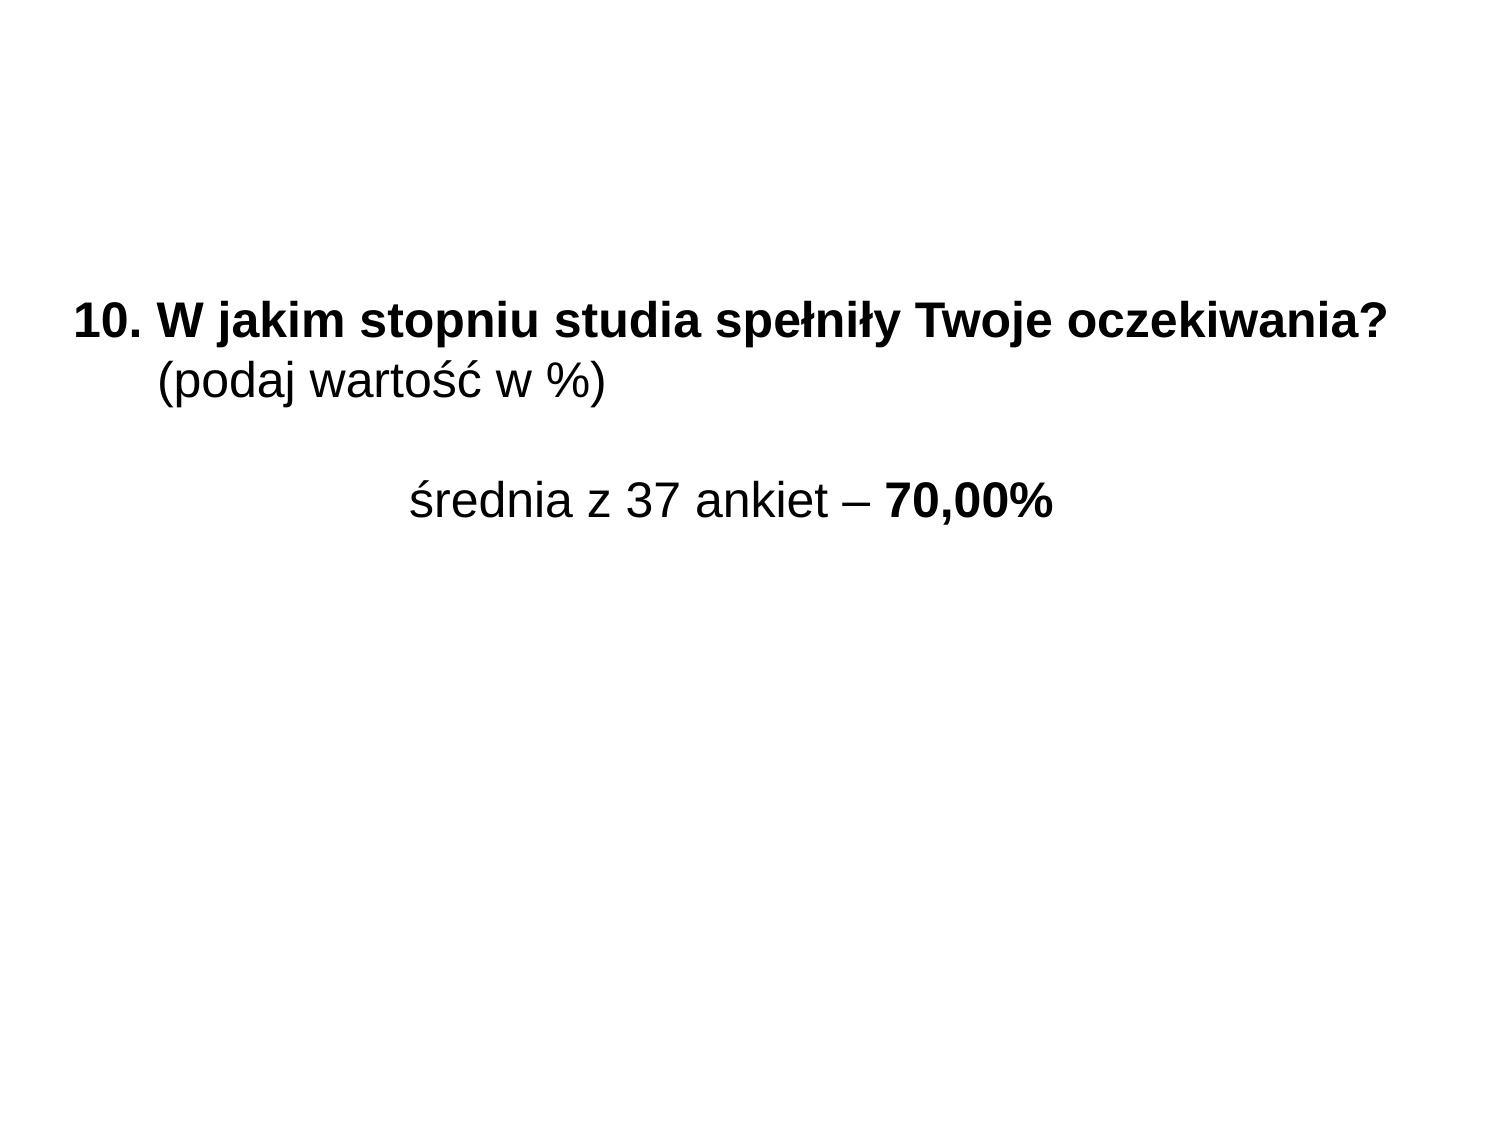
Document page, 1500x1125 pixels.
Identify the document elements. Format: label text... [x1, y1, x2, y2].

text_box 10. W jakim stopniu studia spełniły Twoje oczekiwania? (podaj wartość w %) średnia z 37 ankiet – 70,00% [58, 280, 1406, 536]
